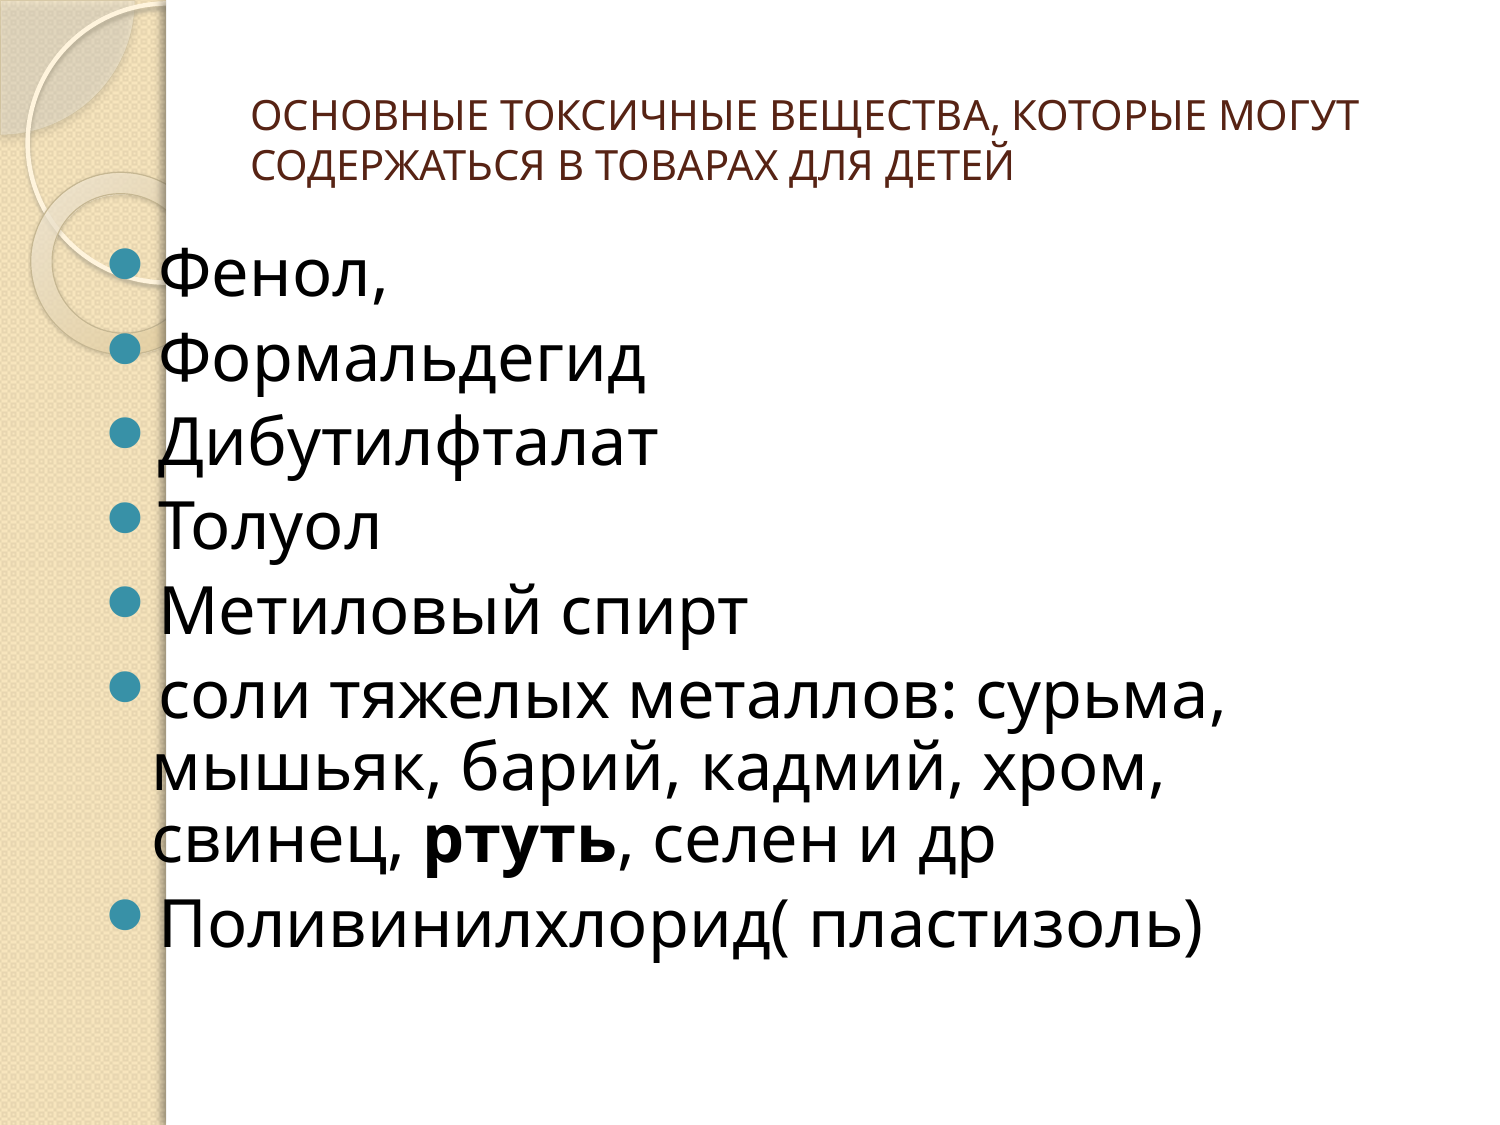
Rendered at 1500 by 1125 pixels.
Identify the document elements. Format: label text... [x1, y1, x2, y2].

title ОСНОВНЫЕ ТОКСИЧНЫЕ ВЕЩЕСТВА, КОТОРЫЕ МОГУТ СОДЕРЖАТЬСЯ В ТОВАРАХ ДЛЯ ДЕТЕЙ [235, 45, 1466, 233]
list Фенол, Формальдегид Дибутилфталат Толуол Метиловый спирт соли тяжелых металлов: сурьма, мышьяк, барий, кадмий, хром, свинец, ртуть, селен и др Поливинилхлорид( пластизоль) [76, 231, 1427, 1046]
